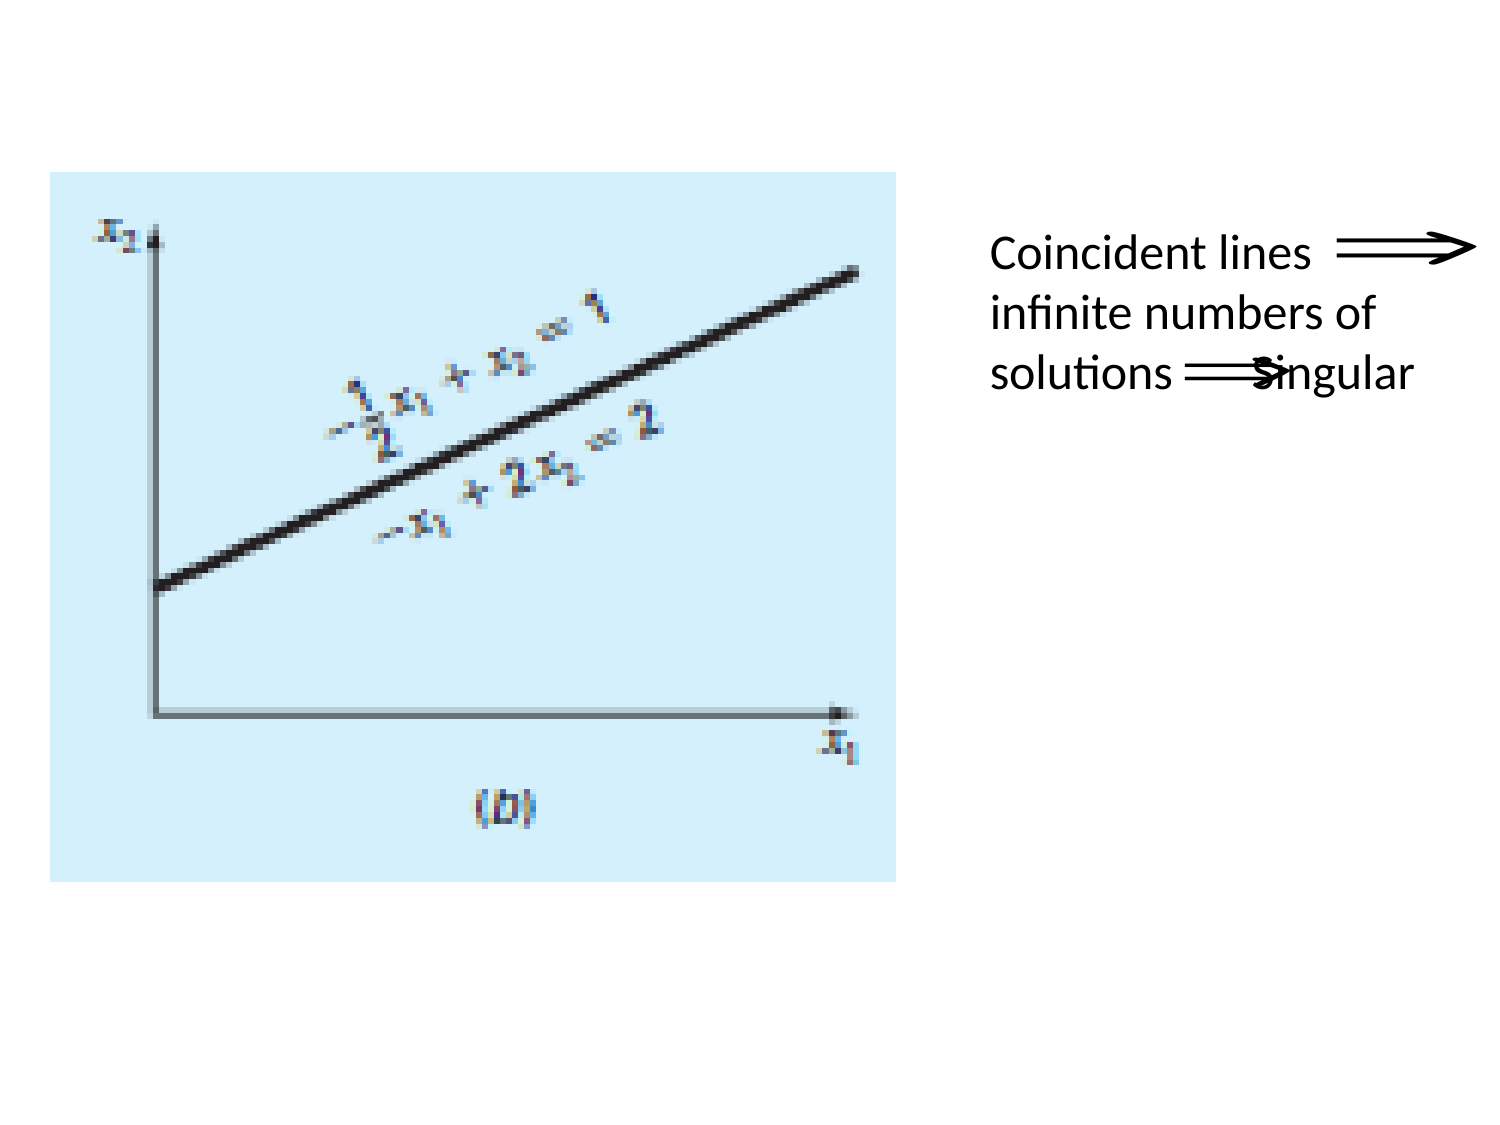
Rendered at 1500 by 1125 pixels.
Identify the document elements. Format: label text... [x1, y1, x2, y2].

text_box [1174, 349, 1332, 401]
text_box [1324, 224, 1500, 280]
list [49, 62, 896, 888]
text_box Coincident lines infinite numbers of solutions Singular [975, 212, 1450, 408]
